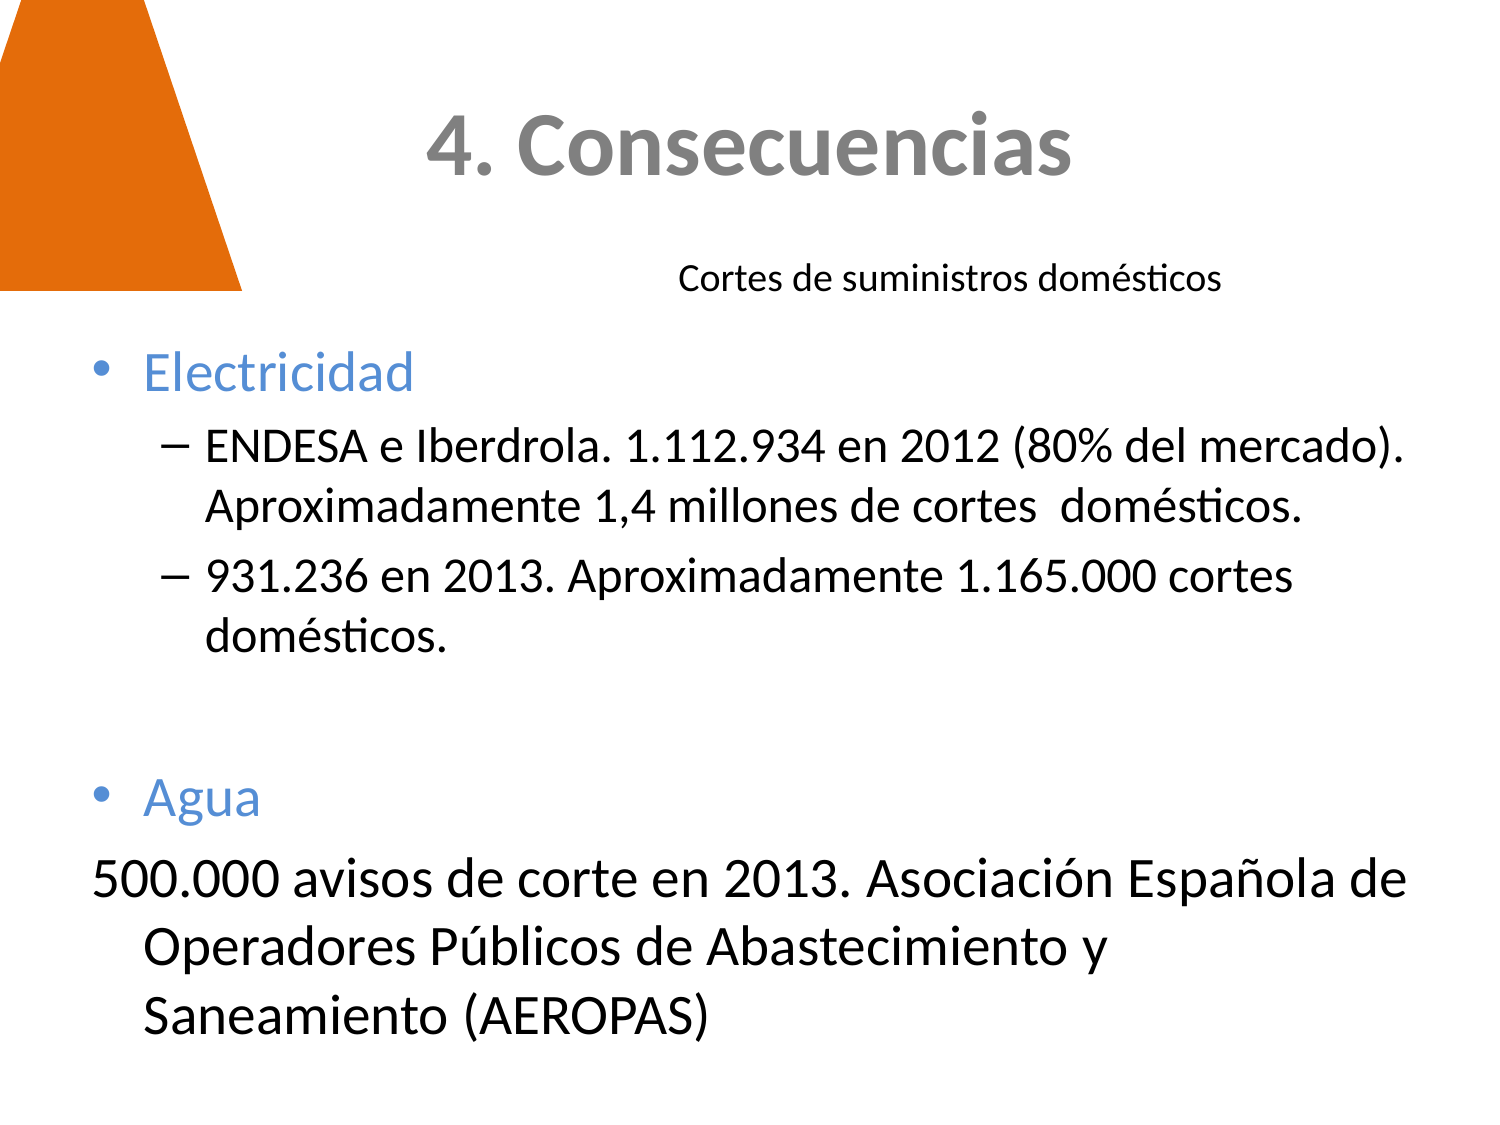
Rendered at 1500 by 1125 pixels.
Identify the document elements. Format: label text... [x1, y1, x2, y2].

list Electricidad ENDESA e Iberdrola. 1.112.934 en 2012 (80% del mercado). Aproximadamente 1,4 millones de cortes domésticos. 931.236 en 2013. Aproximadamente 1.165.000 cortes domésticos. Agua 500.000 avisos de corte en 2013. Asociación Española de Operadores Públicos de Abastecimiento y Saneamiento (AEROPAS) [76, 326, 1427, 1069]
text_box [0, 0, 245, 293]
text_box Cortes de suministros domésticos [454, 243, 1447, 374]
text_box 4. Consecuencias [74, 45, 1425, 233]
